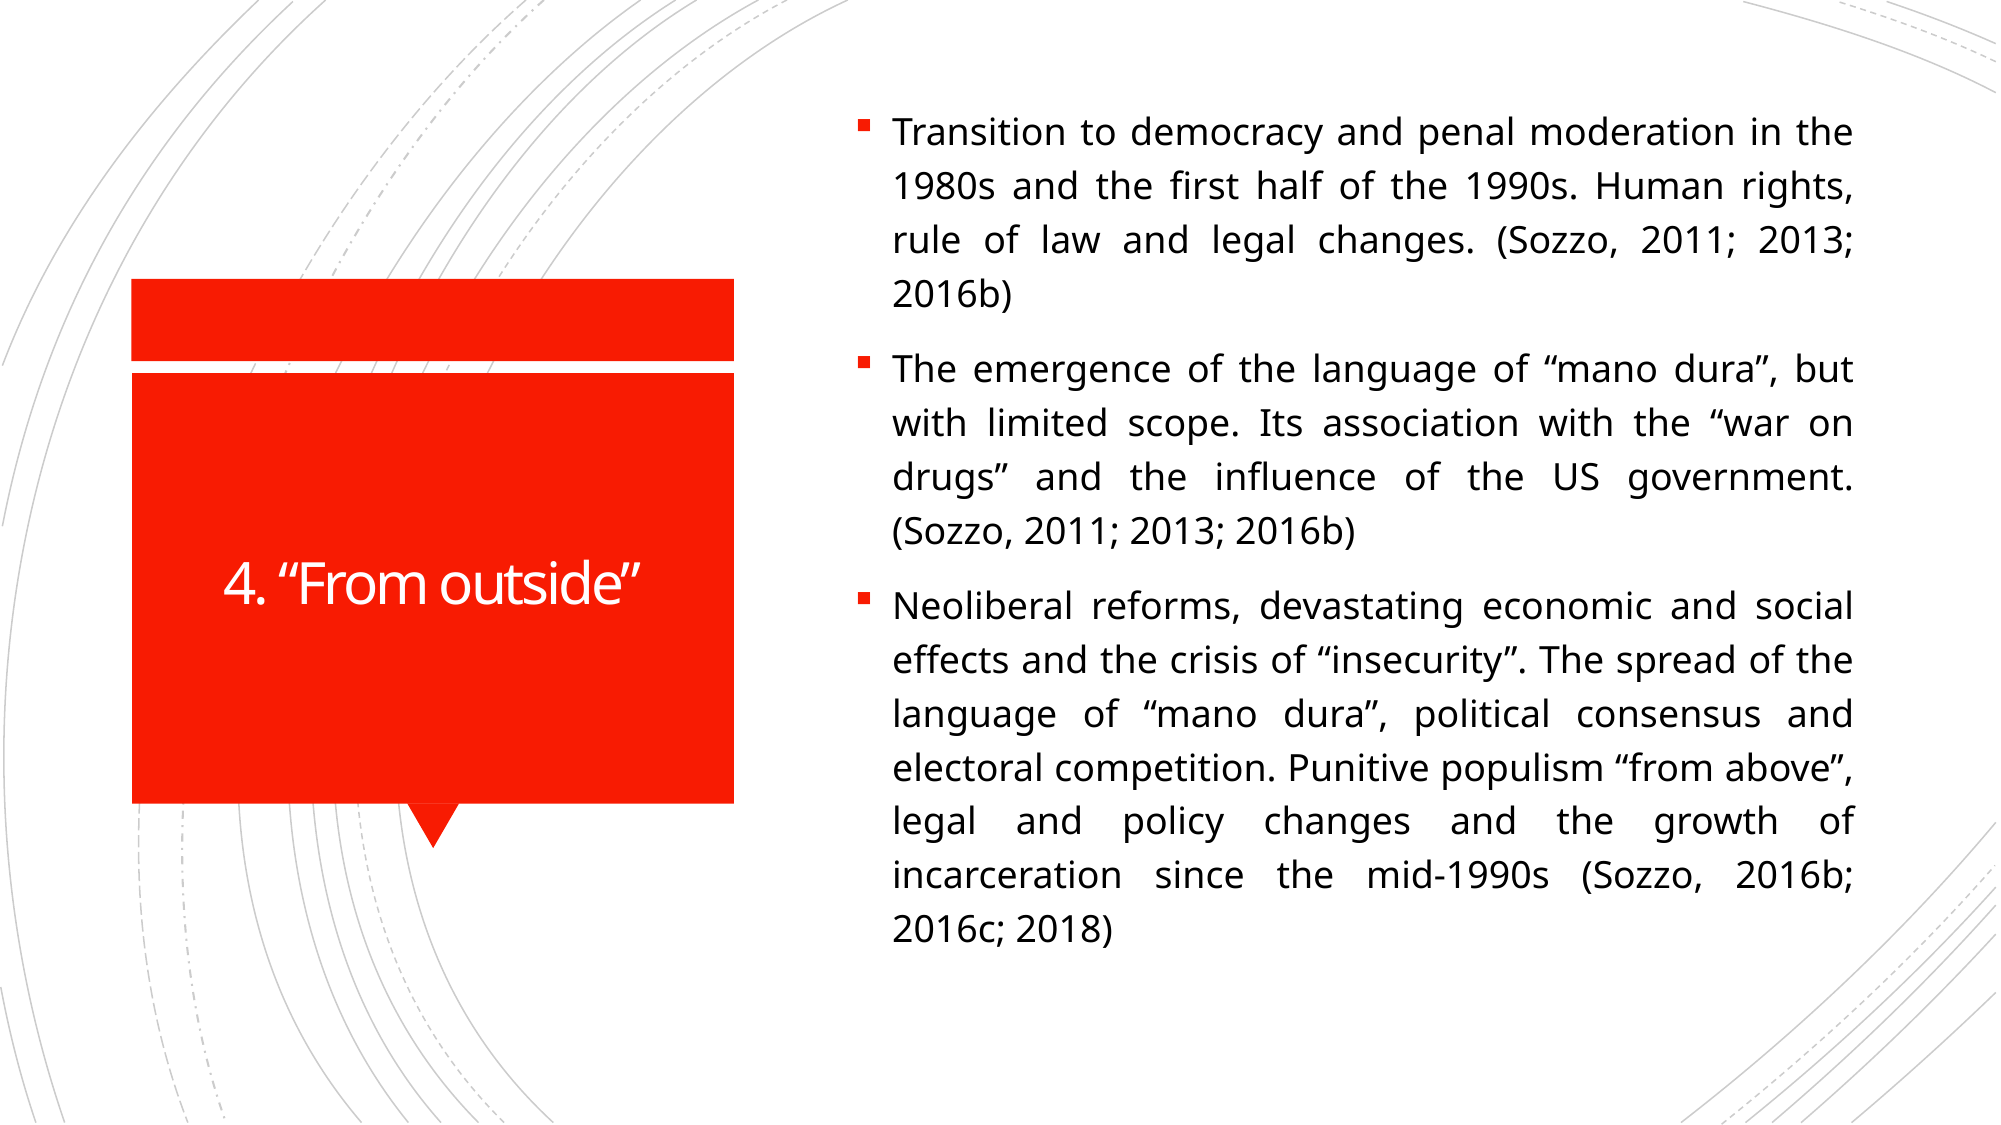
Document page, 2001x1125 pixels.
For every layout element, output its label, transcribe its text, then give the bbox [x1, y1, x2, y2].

title 4. “From outside” [145, 385, 720, 789]
list Transition to democracy and penal moderation in the 1980s and the first half of the 1990s. Human rights, rule of law and legal changes. (Sozzo, 2011; 2013; 2016b) The emergence of the language of “mano dura”, but with limited scope. Its association with the “war on drugs” and the influence of the US government. (Sozzo, 2011; 2013; 2016b) Neoliberal reforms, devastating economic and social effects and the crisis of “insecurity”. The spread of the language of “mano dura”, political consensus and electoral competition. Punitive populism “from above”, legal and policy changes and the growth of incarceration since the mid-1990s (Sozzo, 2016b; 2016c; 2018) [839, 131, 1871, 993]
